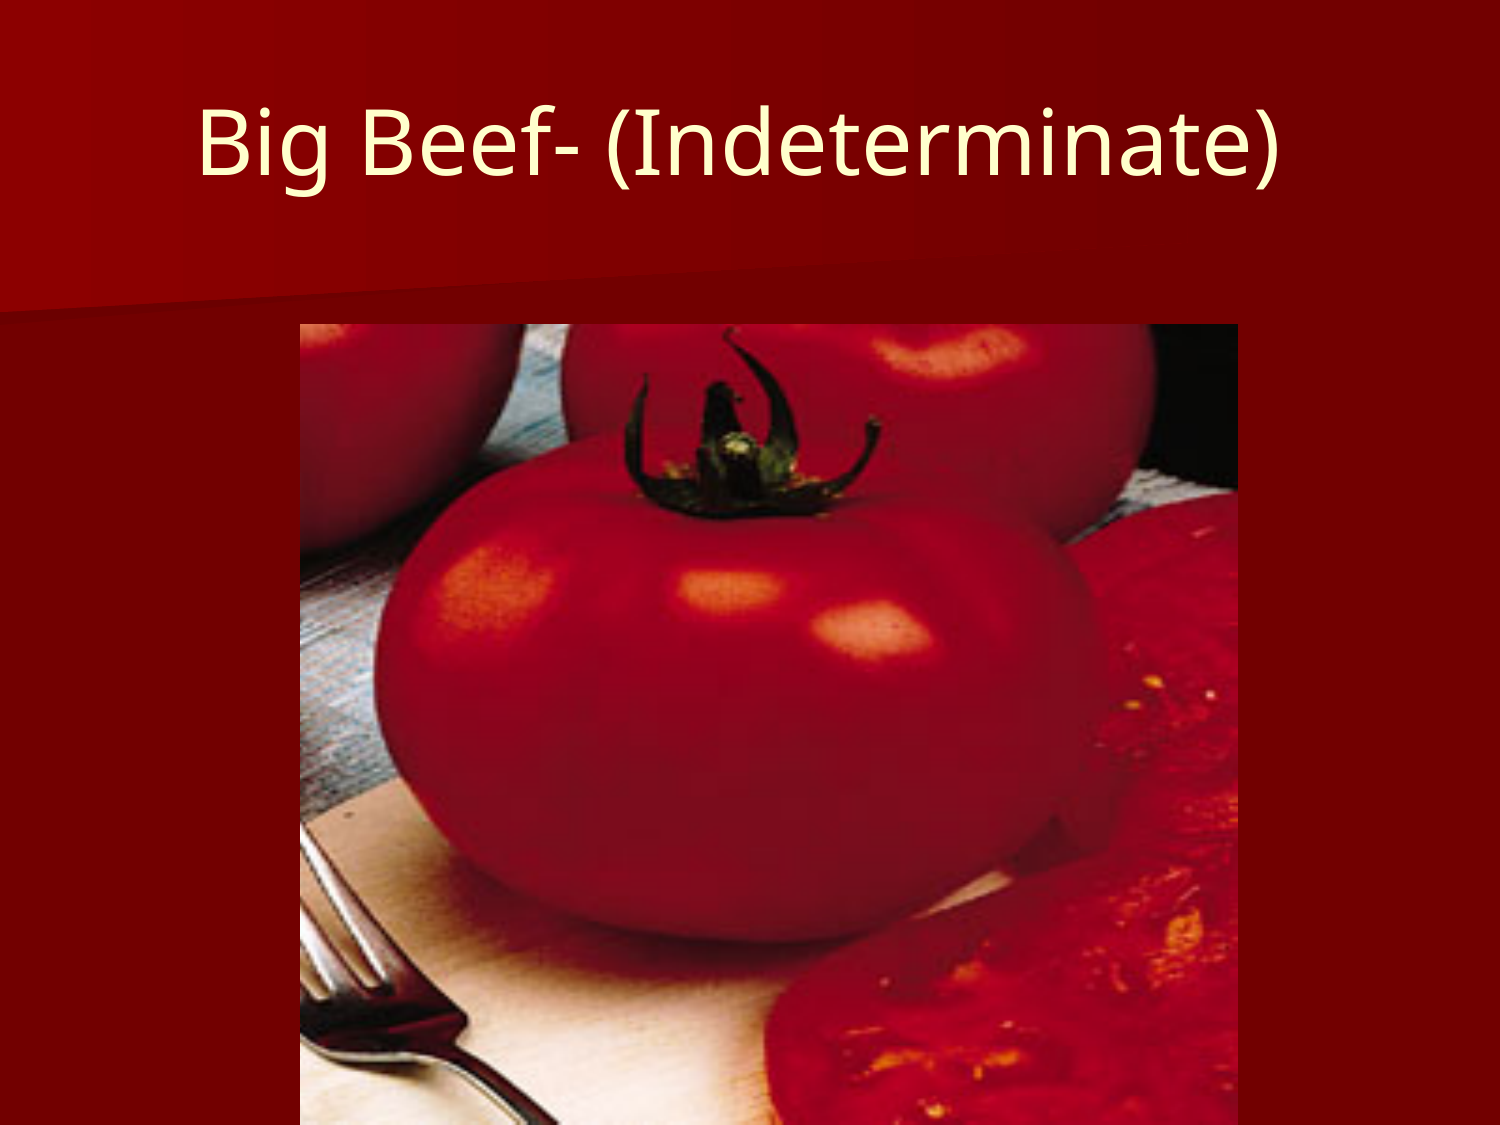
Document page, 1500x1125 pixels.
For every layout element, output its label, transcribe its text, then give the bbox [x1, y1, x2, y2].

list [299, 324, 1238, 1125]
title Big Beef- (Indeterminate) [75, 45, 1425, 233]
